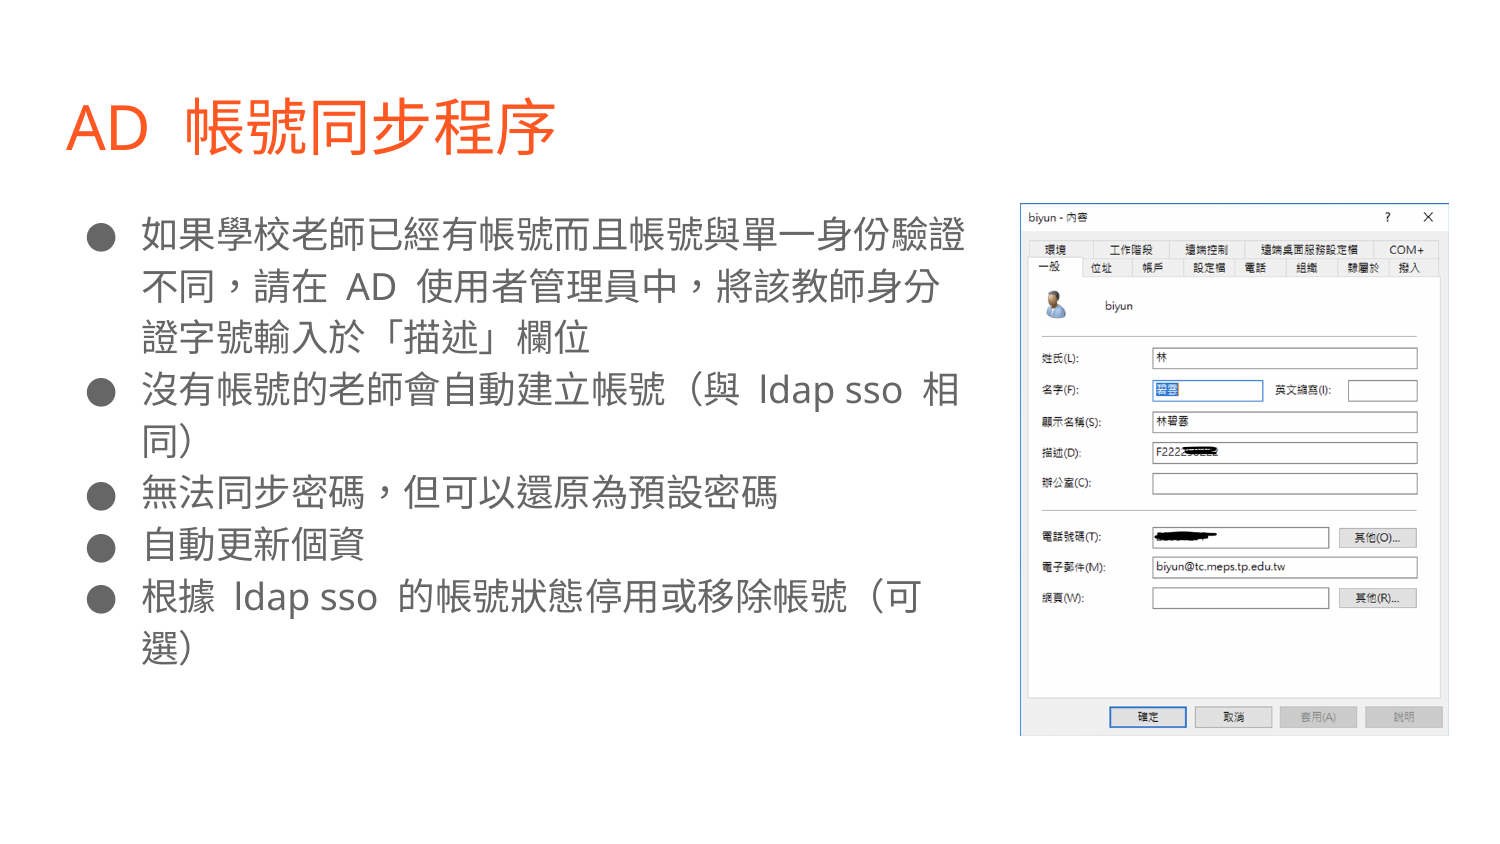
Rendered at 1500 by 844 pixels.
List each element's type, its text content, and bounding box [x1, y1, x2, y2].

title AD 帳號同步程序 [51, 72, 1449, 167]
list 如果學校老師已經有帳號而且帳號與單一身份驗證不同，請在 AD 使用者管理員中，將該教師身分證字號輸入於「描述」欄位 沒有帳號的老師會自動建立帳號（與 ldap sso 相同） 無法同步密碼，但可以還原為預設密碼 自動更新個資 根據 ldap sso 的帳號狀態停用或移除帳號（可選） [51, 189, 982, 750]
picture [1020, 203, 1450, 736]
